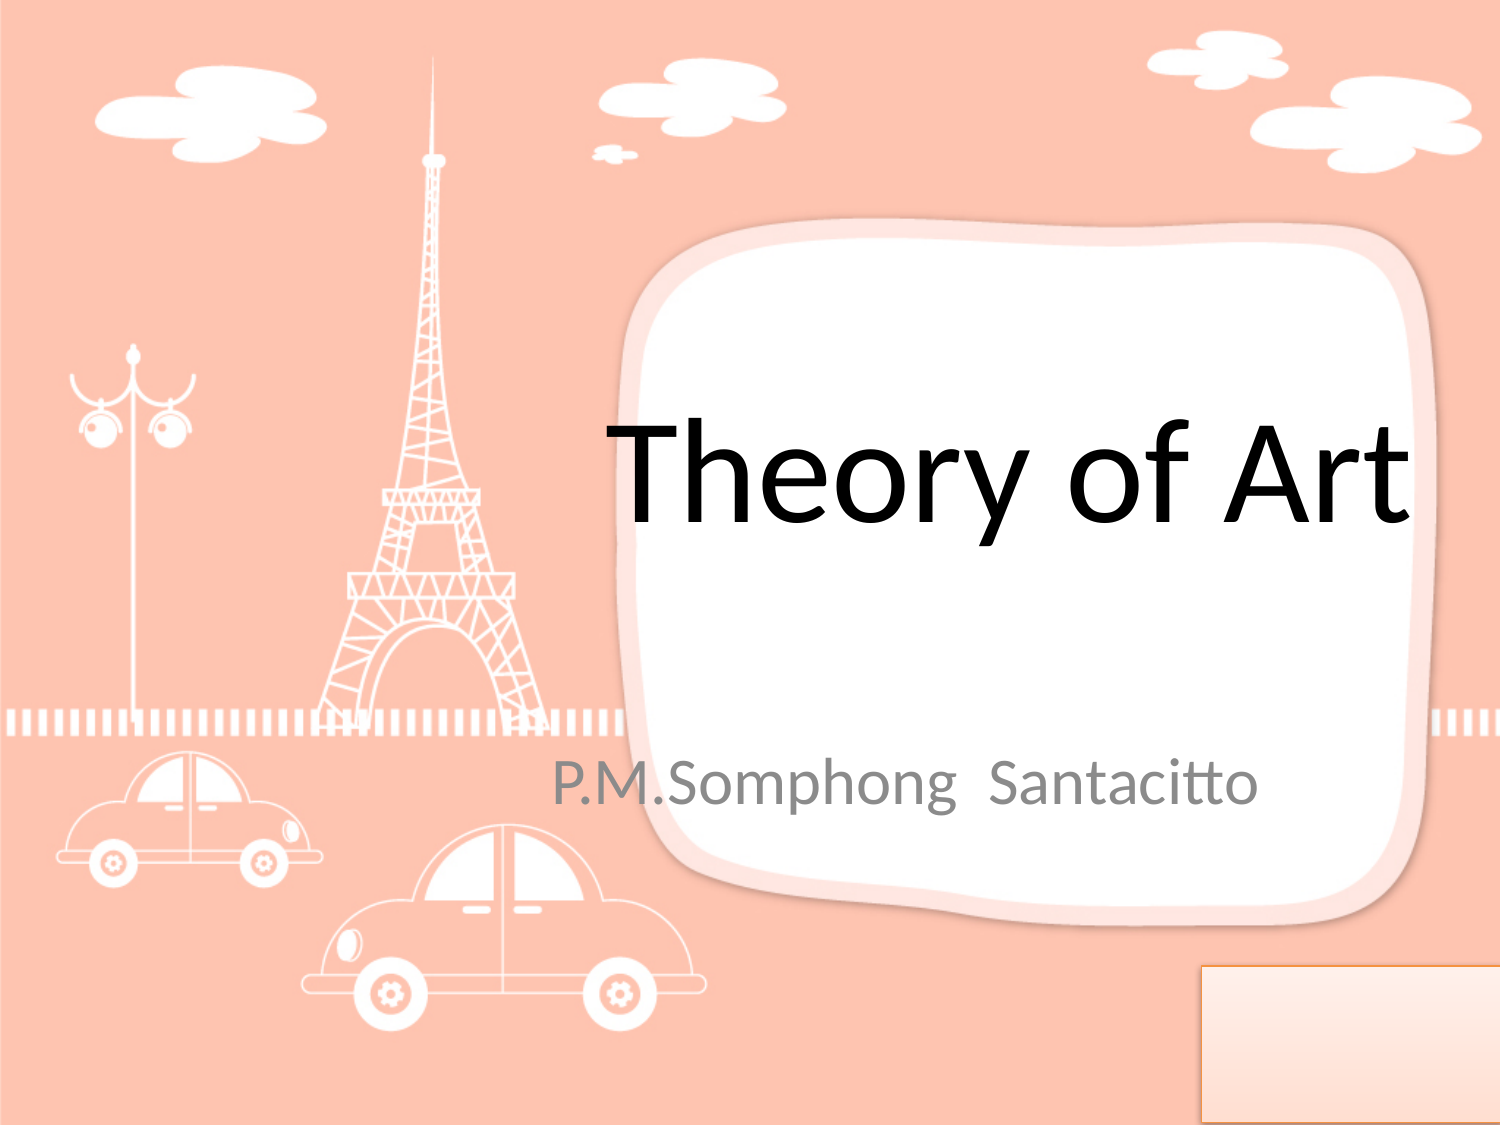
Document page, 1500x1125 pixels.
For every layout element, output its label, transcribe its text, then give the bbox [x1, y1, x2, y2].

picture [0, 0, 1500, 1125]
subtitle P.M.Somphong Santacitto [225, 637, 1275, 925]
text_box [1201, 965, 1500, 1123]
title Theory of Art [549, 397, 1471, 639]
